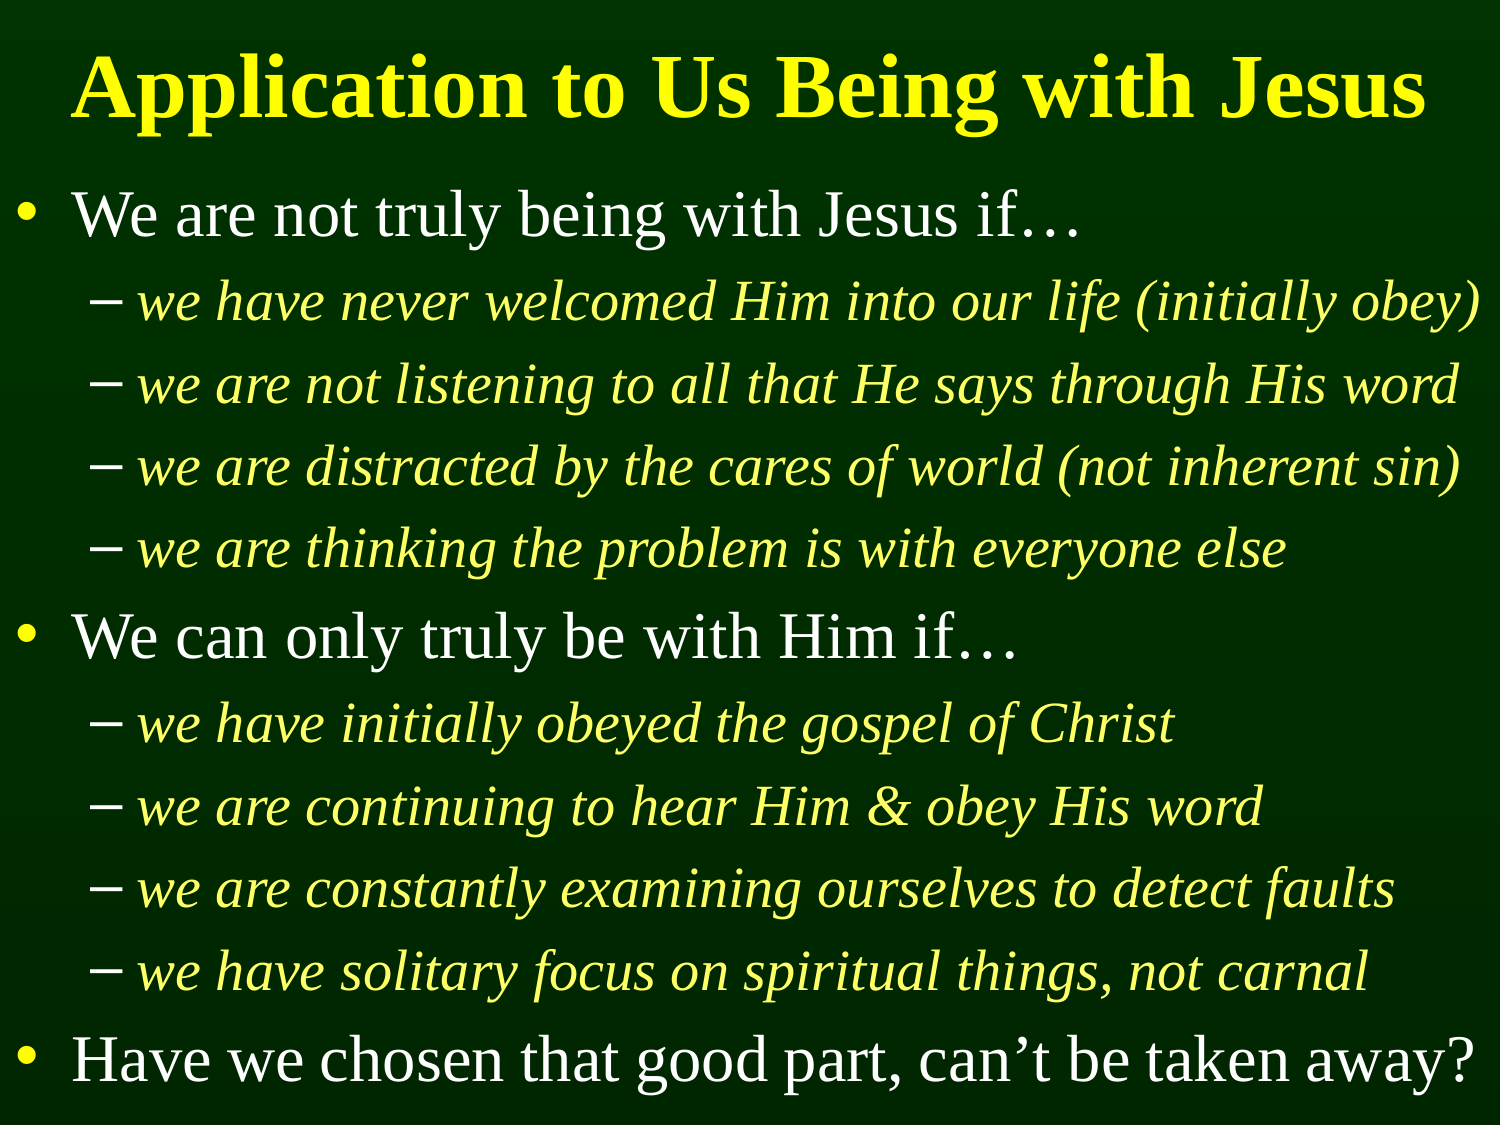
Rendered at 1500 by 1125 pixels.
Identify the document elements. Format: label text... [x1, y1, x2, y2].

title Application to Us Being with Jesus [0, 0, 1500, 162]
list We are not truly being with Jesus if… we have never welcomed Him into our life (initially obey) we are not listening to all that He says through His word we are distracted by the cares of world (not inherent sin) we are thinking the problem is with everyone else We can only truly be with Him if… we have initially obeyed the gospel of Christ we are continuing to hear Him & obey His word we are constantly examining ourselves to detect faults we have solitary focus on spiritual things, not carnal Have we chosen that good part, can’t be taken away? [0, 162, 1500, 1125]
